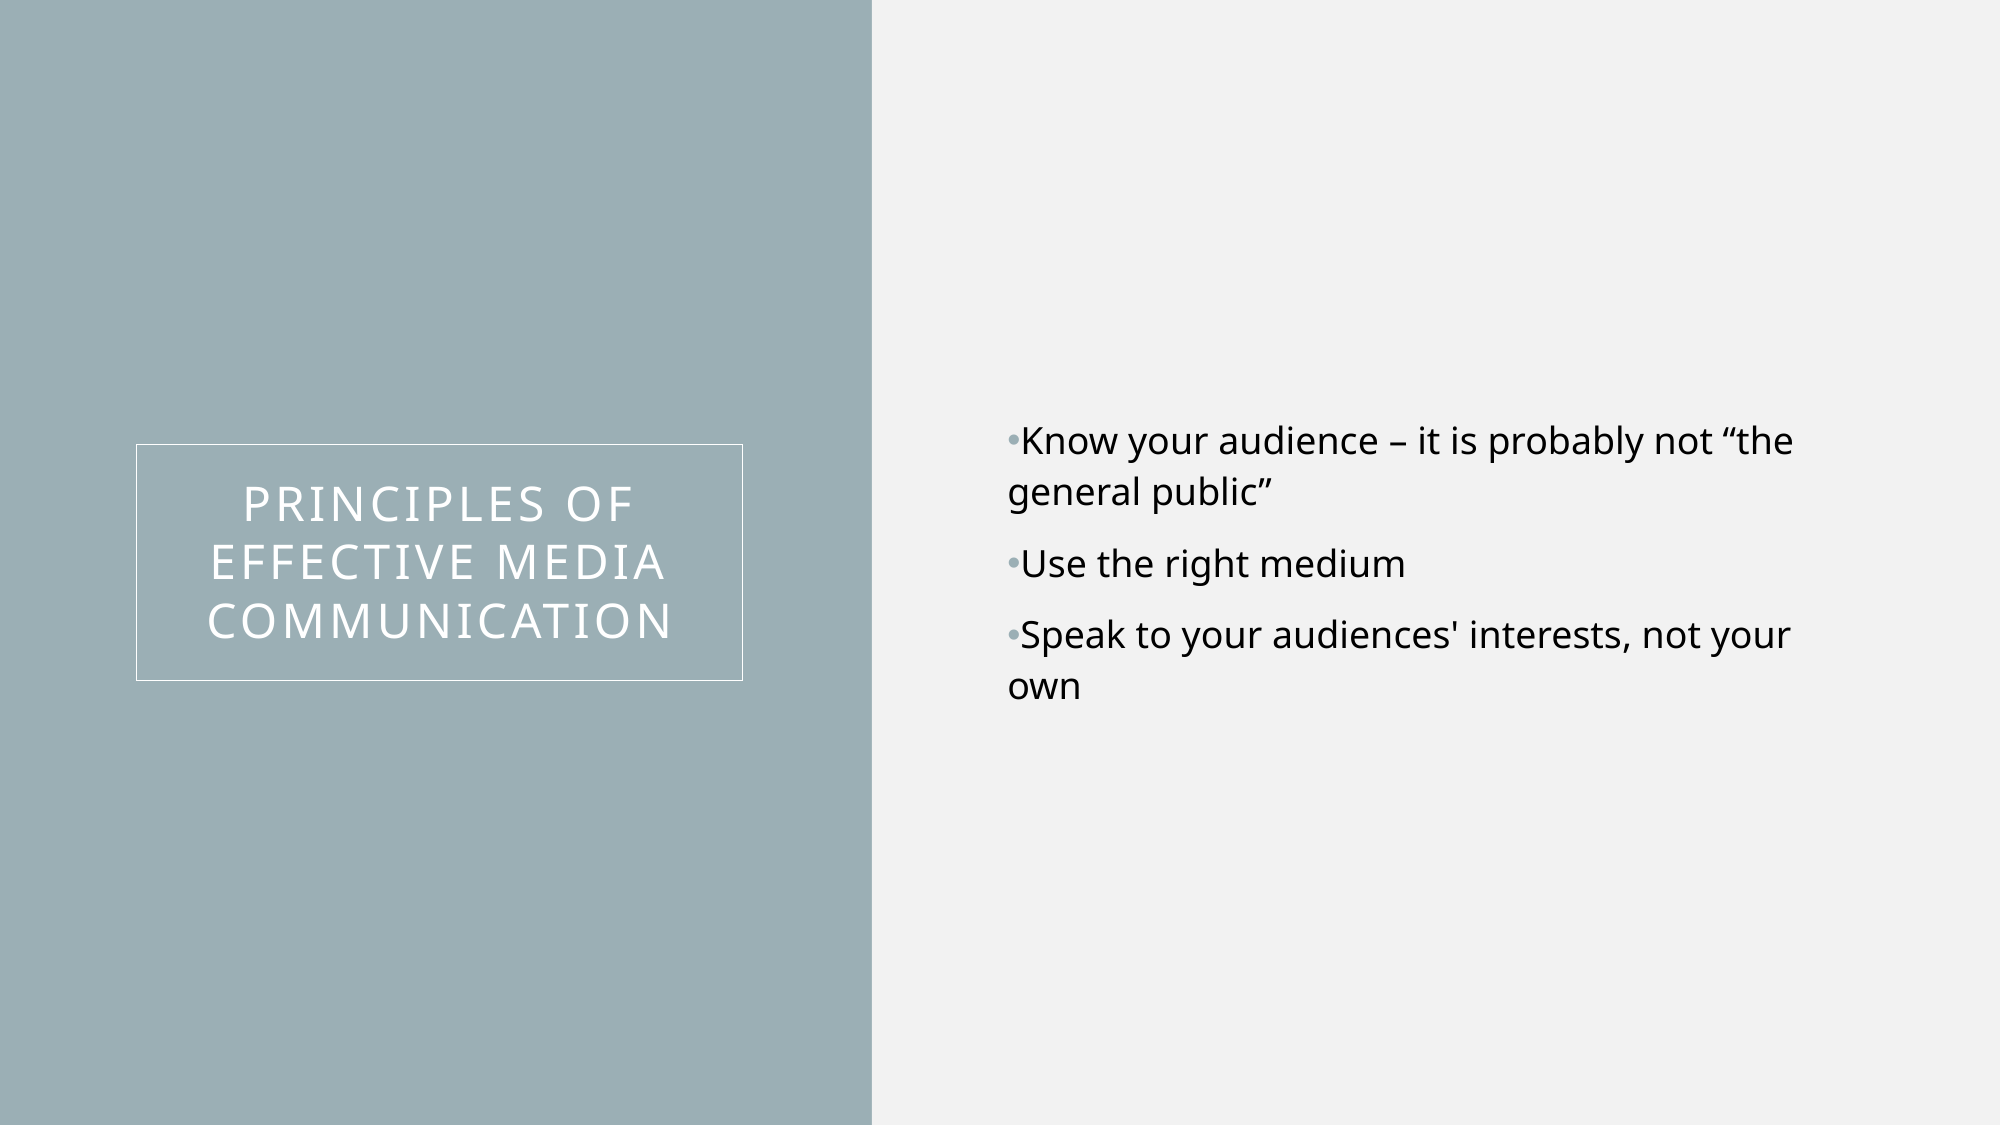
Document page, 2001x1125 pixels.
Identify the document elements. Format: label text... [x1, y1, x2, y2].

text_box [871, 0, 2000, 1125]
text_box Know your audience – it is probably not “the general public” Use the right medium Speak to your audiences' interests, not your own [992, 131, 1880, 994]
text_box Principles of effective media communication [136, 444, 743, 681]
